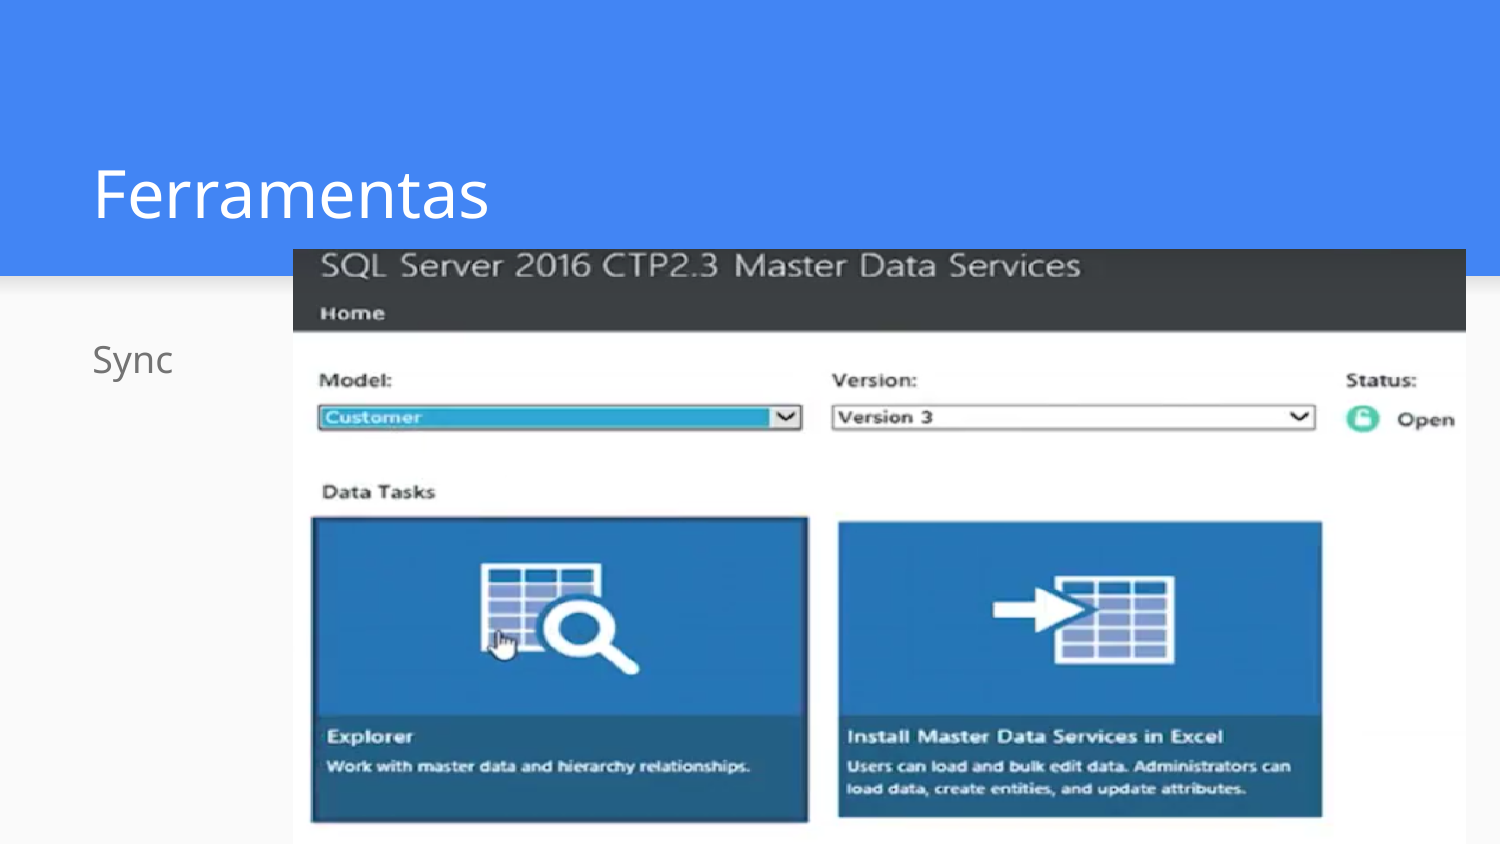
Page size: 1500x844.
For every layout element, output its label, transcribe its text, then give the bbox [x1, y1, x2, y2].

picture [283, 229, 1481, 844]
list Sync [77, 314, 278, 760]
title Ferramentas [77, 121, 1427, 248]
